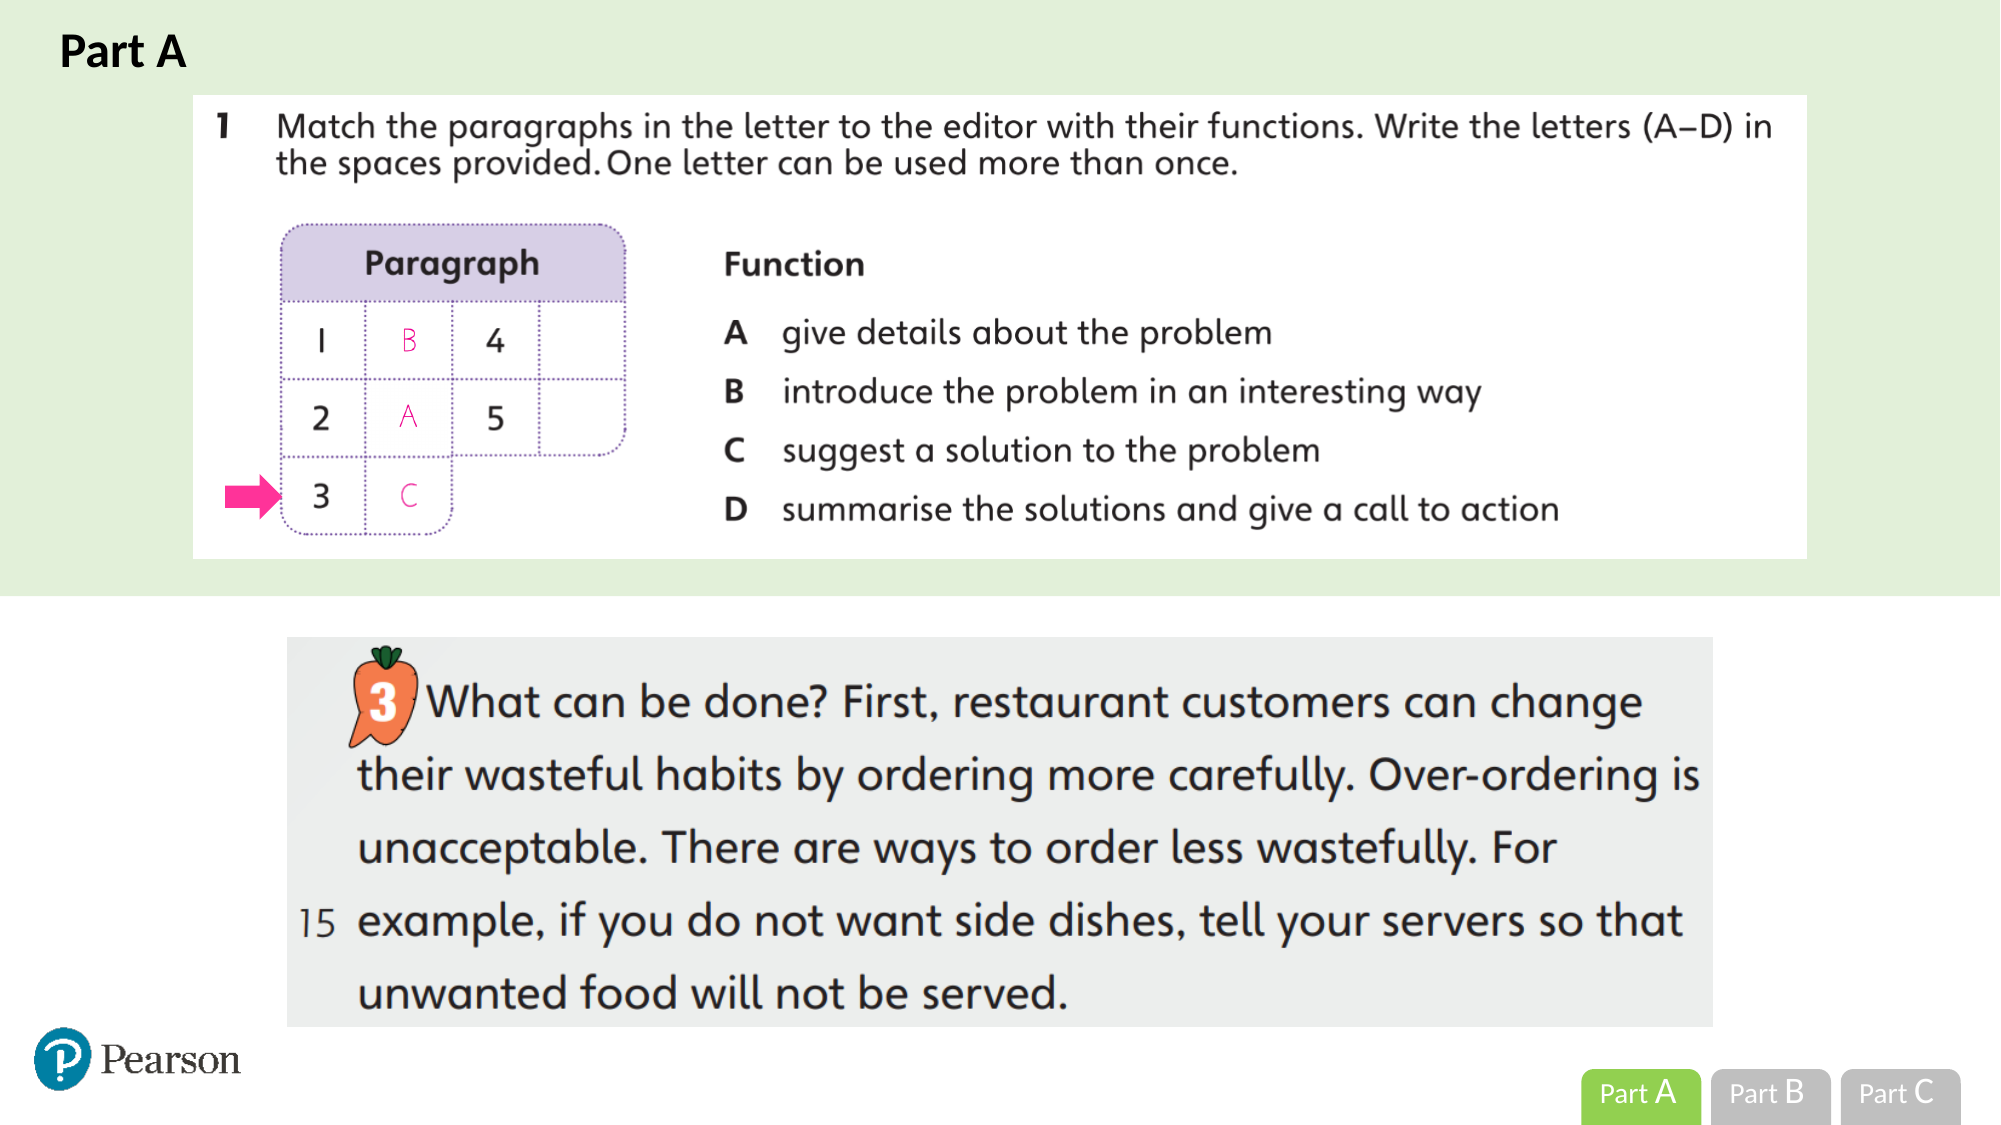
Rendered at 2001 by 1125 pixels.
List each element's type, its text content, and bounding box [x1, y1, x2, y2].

text_box Part B [1709, 1067, 1833, 1125]
picture [287, 637, 1713, 1027]
picture [193, 95, 1807, 559]
text_box Part C [1839, 1067, 1963, 1125]
text_box Part A [1579, 1067, 1703, 1125]
picture [6, 999, 269, 1119]
text_box [0, 0, 2000, 597]
text_box Part A [45, 10, 326, 85]
